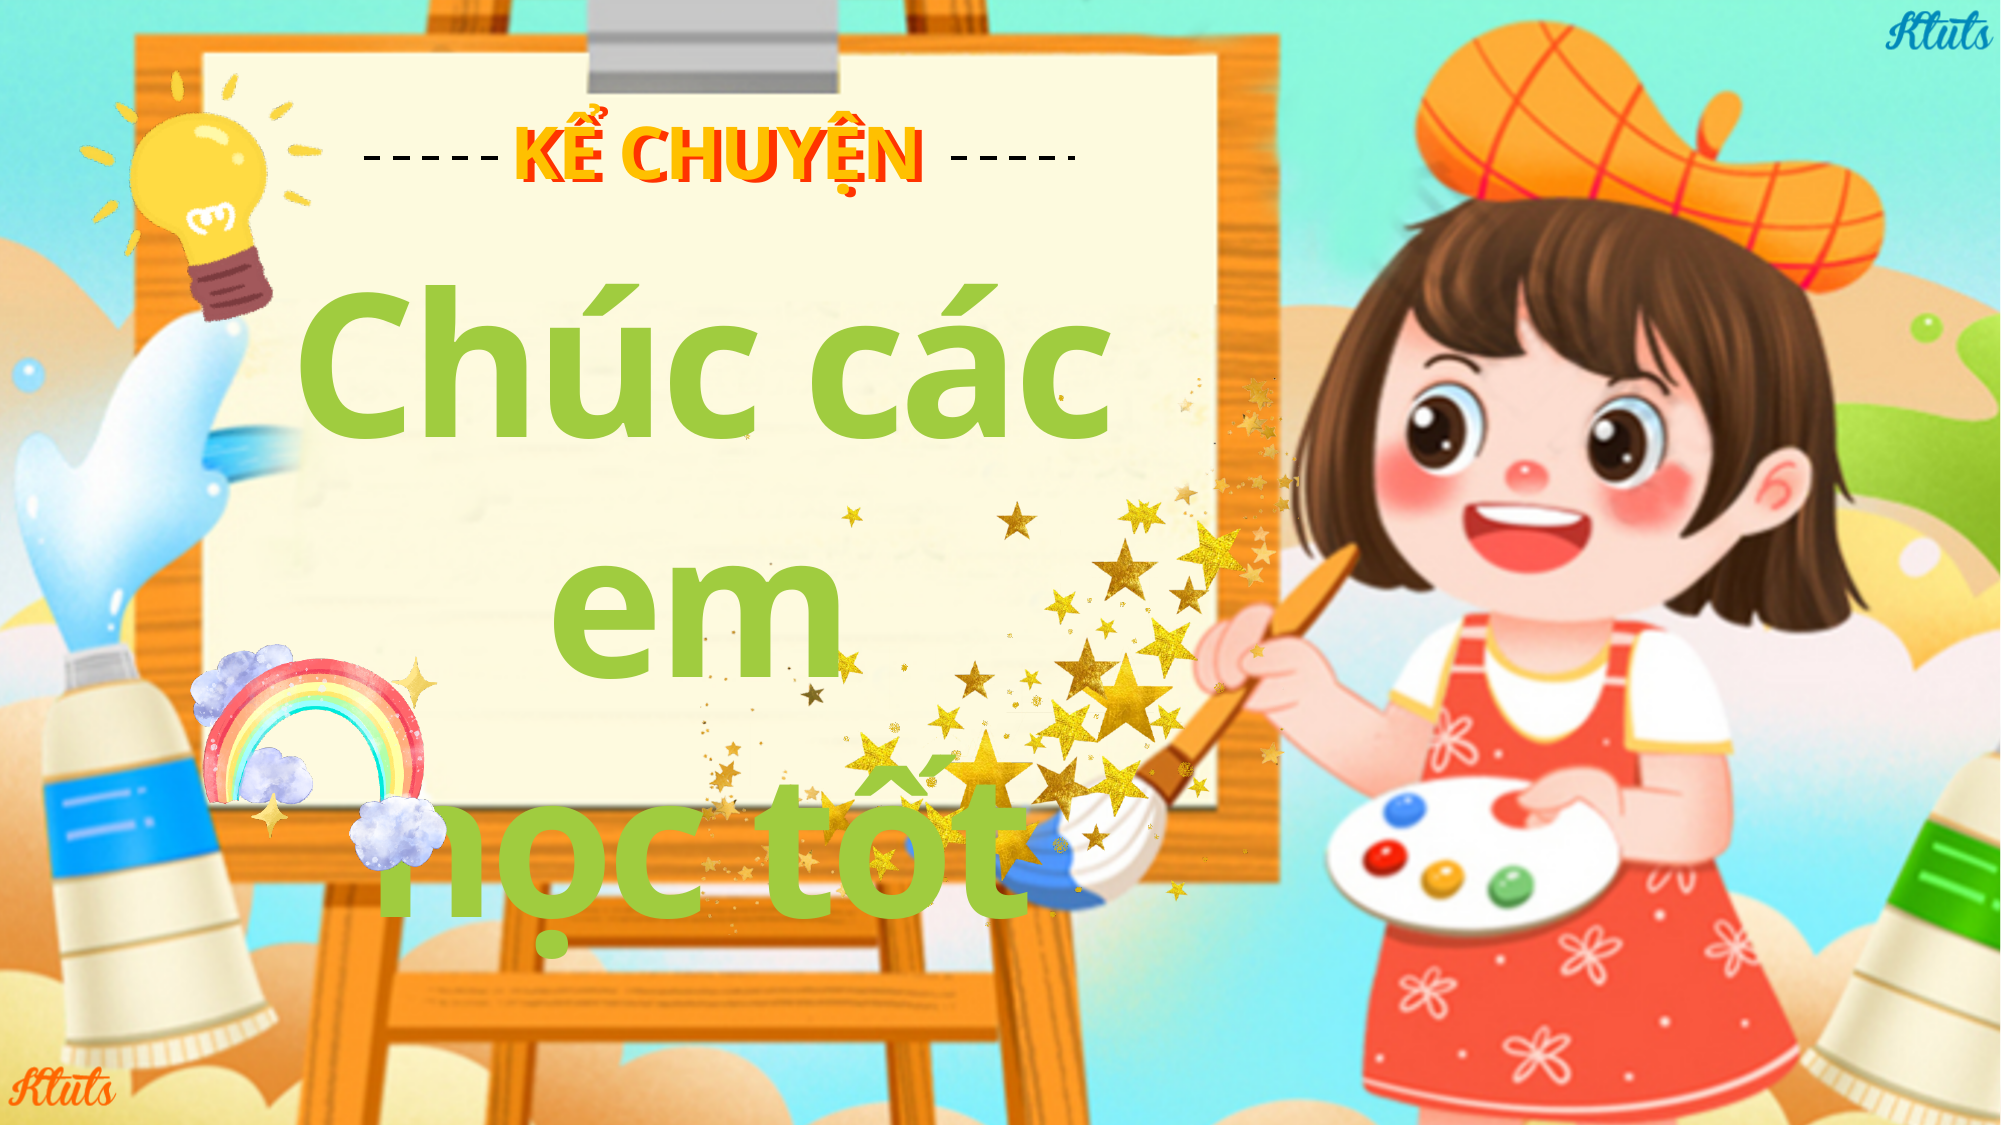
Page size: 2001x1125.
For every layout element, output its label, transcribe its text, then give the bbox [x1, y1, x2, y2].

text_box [363, 101, 1076, 206]
text_box Chúc các em học tốt [225, 229, 1175, 965]
picture [0, 0, 2001, 1125]
